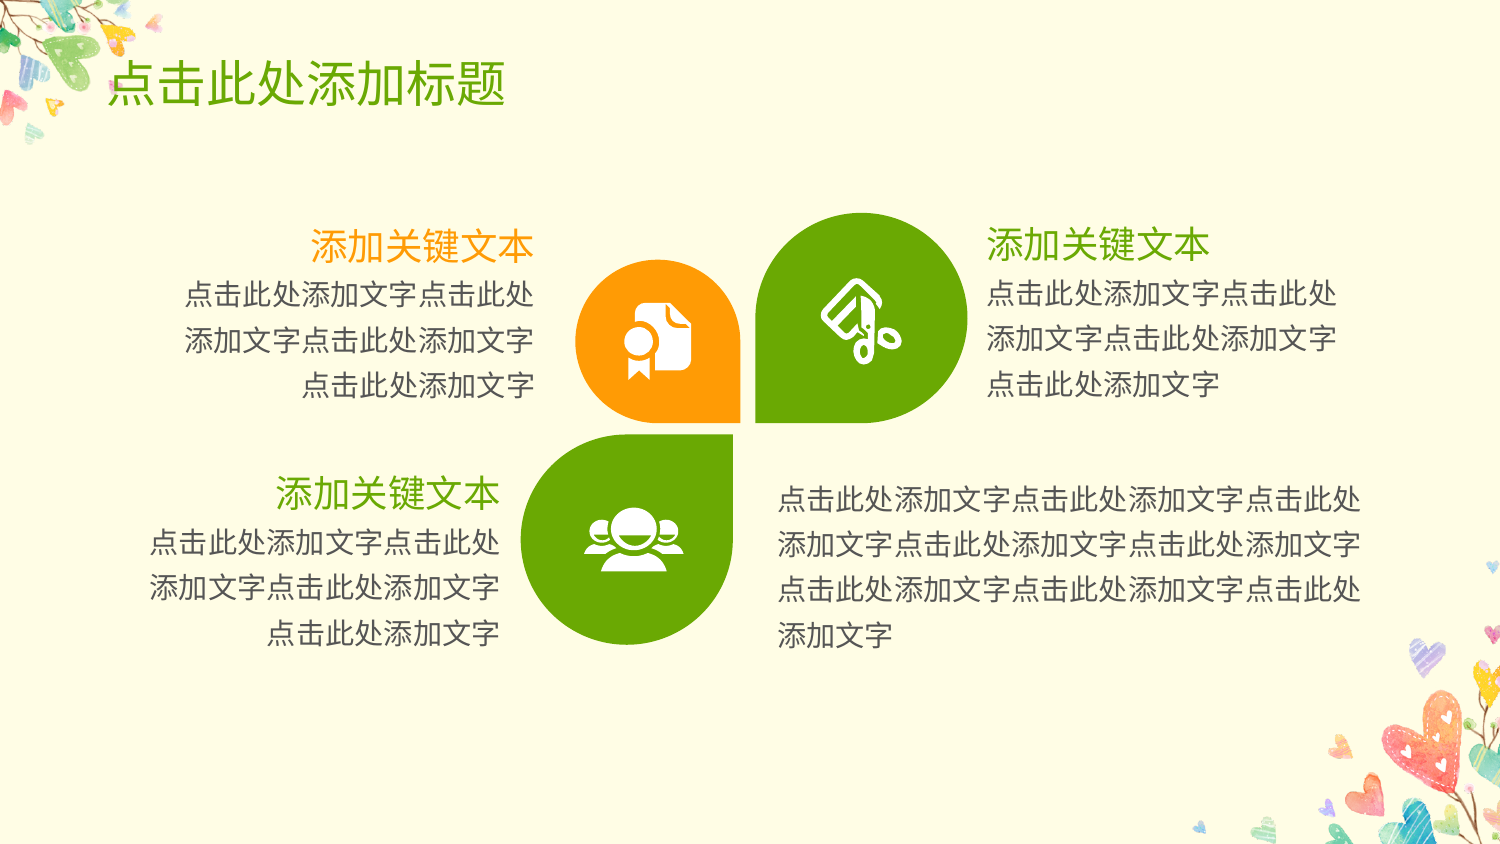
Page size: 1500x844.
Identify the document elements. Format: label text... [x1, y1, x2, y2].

picture [1192, 560, 1500, 844]
text_box 添加关键文本 [131, 437, 520, 503]
picture [0, 0, 163, 145]
text_box 点击此处添加文字点击此处添加文字点击此处添加文字点击此处添加文字 [107, 503, 521, 661]
text_box 点击此处添加文字点击此处添加文字点击此处添加文字点击此处添加文字 [968, 254, 1380, 411]
text_box 添加关键文本 [166, 189, 556, 255]
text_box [520, 434, 733, 645]
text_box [755, 212, 968, 424]
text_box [575, 259, 741, 424]
text_box 点击此处添加文字点击此处添加文字点击此处添加文字点击此处添加文字点击此处添加文字点击此处添加文字点击此处添加文字点击此处添加文字 [762, 463, 1387, 660]
text_box 点击此处添加文字点击此处添加文字点击此处添加文字点击此处添加文字 [142, 255, 556, 413]
text_box 添加关键文本 [966, 188, 1356, 254]
text_box 点击此处添加标题 [91, 45, 907, 121]
